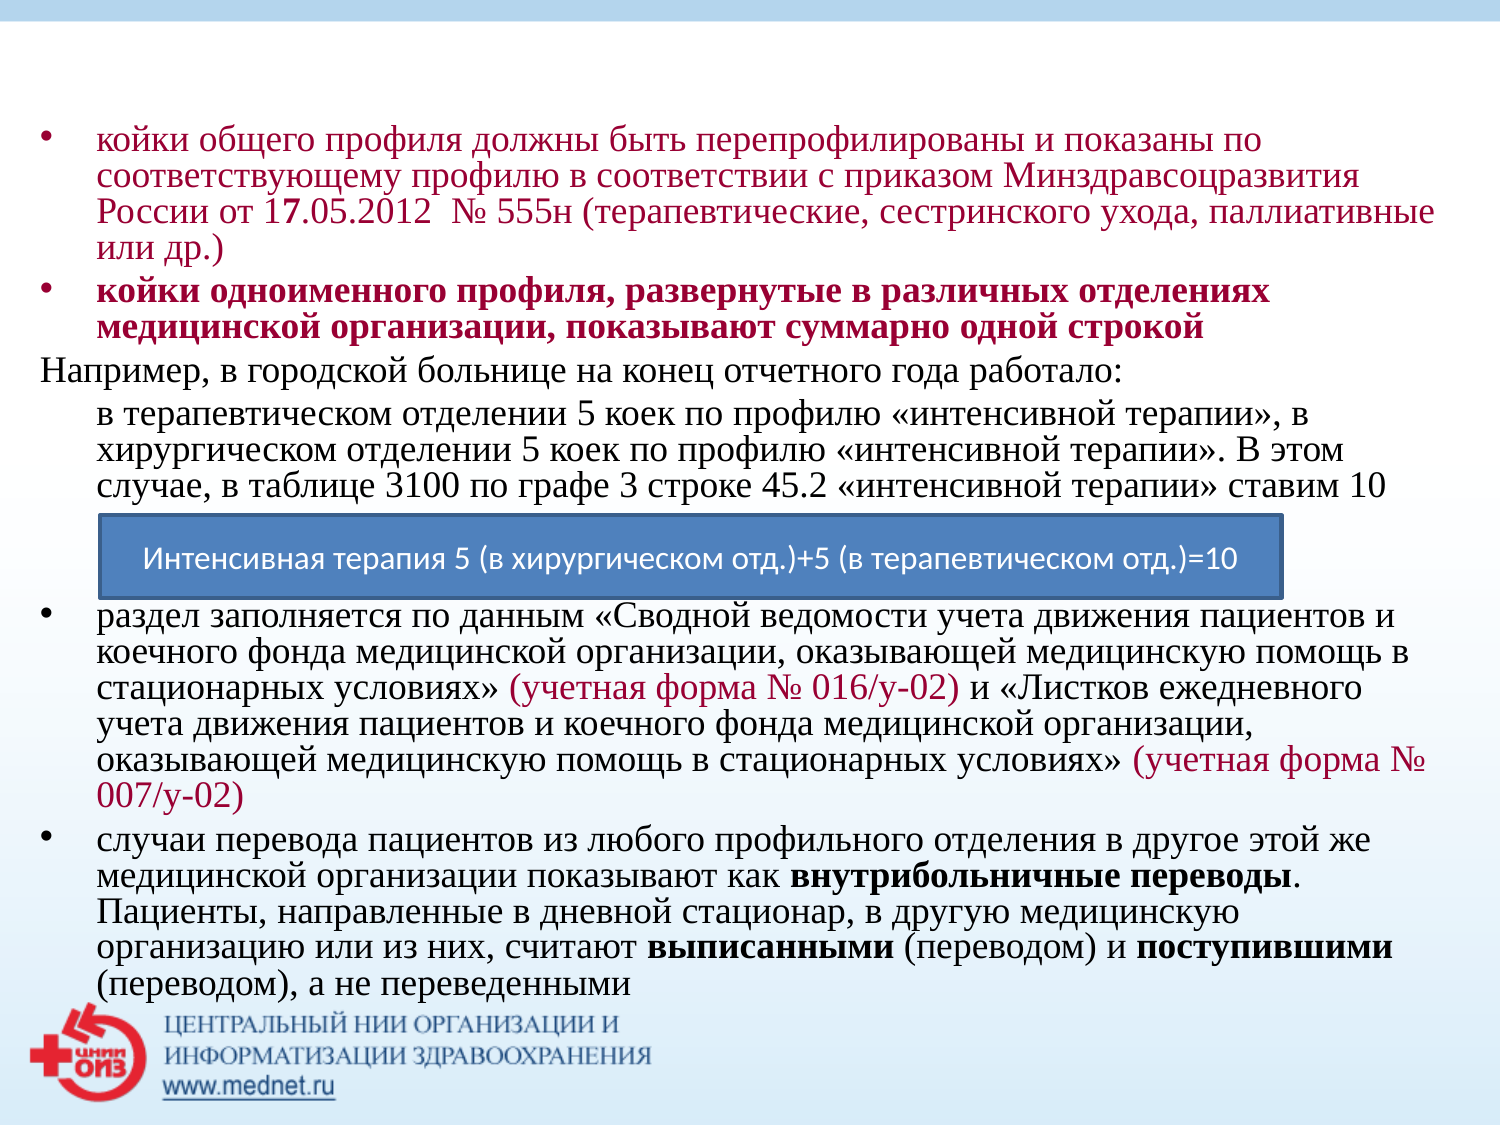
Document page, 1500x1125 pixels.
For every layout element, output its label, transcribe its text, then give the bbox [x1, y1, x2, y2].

list койки общего профиля должны быть перепрофилированы и показаны по соответствующему профилю в соответствии с приказом Минздравсоцразвития России от 17.05.2012 № 555н (терапевтические, сестринского ухода, паллиативные или др.) койки одноименного профиля, развернутые в различных отделениях медицинской организации, показывают суммарно одной строкой Например, в городской больнице на конец отчетного года работало: в терапевтическом отделении 5 коек по профилю «интенсивной терапии», в хирургическом отделении 5 коек по профилю «интенсивной терапии». В этом случае, в таблице 3100 по графе 3 строке 45.2 «интенсивной терапии» ставим 10 раздел заполняется по данным «Сводной ведомости учета движения пациентов и коечного фонда медицинской организации, оказывающей медицинскую помощь в стационарных условиях» (учетная форма № 016/у-02) и «Листков ежедневного учета движения пациентов и коечного фонда медицинской организации, оказывающей медицинскую помощь в стационарных условиях» (учетная форма № 007/у-02) случаи перевода пациентов из любого профильного отделения в другое этой же медицинской организации показывают как внутрибольничные переводы. Пациенты, направленные в дневной стационар, в другую медицинскую организацию или из них, считают выписанными (переводом) и поступившими (переводом), а не переведенными [24, 87, 1475, 1038]
picture [0, 0, 1500, 1125]
text_box Интенсивная терапия 5 (в хирургическом отд.)+5 (в терапевтическом отд.)=10 [98, 513, 1284, 600]
